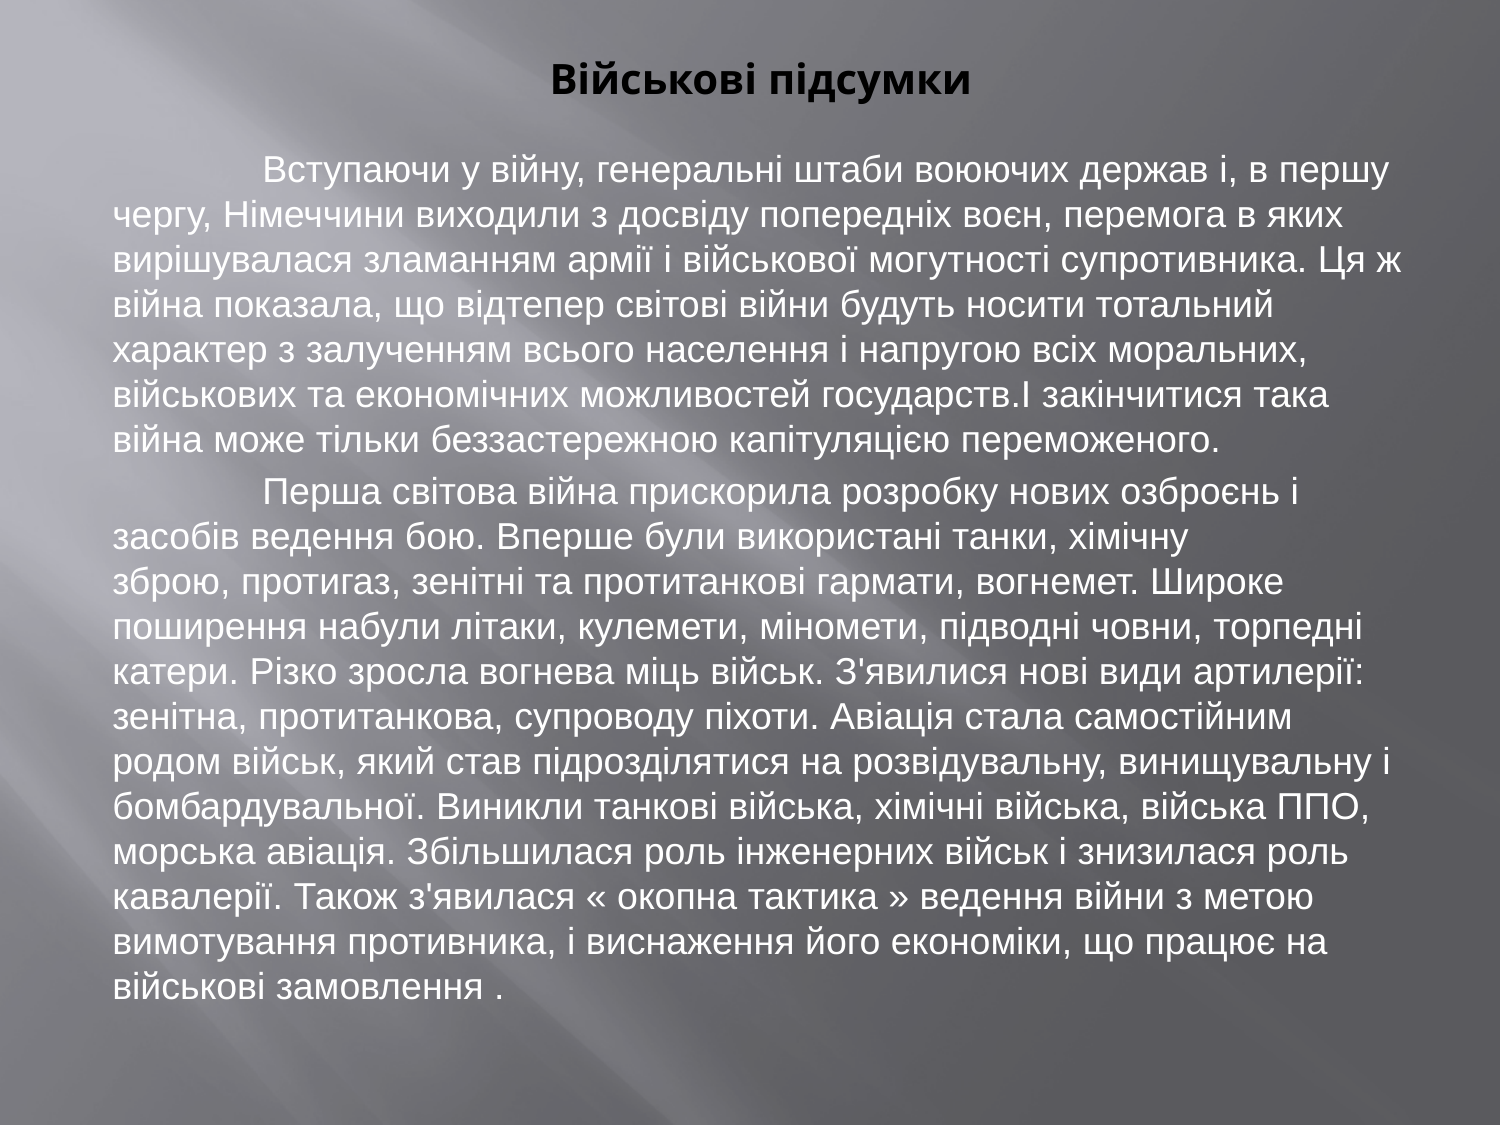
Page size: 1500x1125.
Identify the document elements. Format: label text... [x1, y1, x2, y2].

list Вступаючи у війну, генеральні штаби воюючих держав і, в першу чергу, Німеччини виходили з досвіду попередніх воєн, перемога в яких вирішувалася зламанням армії і військової могутності супротивника. Ця ж війна показала, що відтепер світові війни будуть носити тотальний характер з залученням всього населення і напругою всіх моральних, військових та економічних можливостей государств.І закінчитися така війна може тільки беззастережною капітуляцією переможеного. Перша світова війна прискорила розробку нових озброєнь і засобів ведення бою. Вперше були використані танки, хімічну зброю, протигаз, зенітні та протитанкові гармати, вогнемет. Широке поширення набули літаки, кулемети, міномети, підводні човни, торпедні катери. Різко зросла вогнева міць військ. З'явилися нові види артилерії: зенітна, протитанкова, супроводу піхоти. Авіація стала самостійним родом військ, який став підрозділятися на розвідувальну, винищувальну і бомбардувальної. Виникли танкові війська, хімічні війська, війська ППО, морська авіація. Збільшилася роль інженерних військ і знизилася роль кавалерії. Також з'явилася « окопна тактика » ведення війни з метою вимотування противника, і виснаження його економіки, що працює на військові замовлення . [75, 137, 1425, 1035]
title Військові підсумки [75, 45, 1447, 161]
